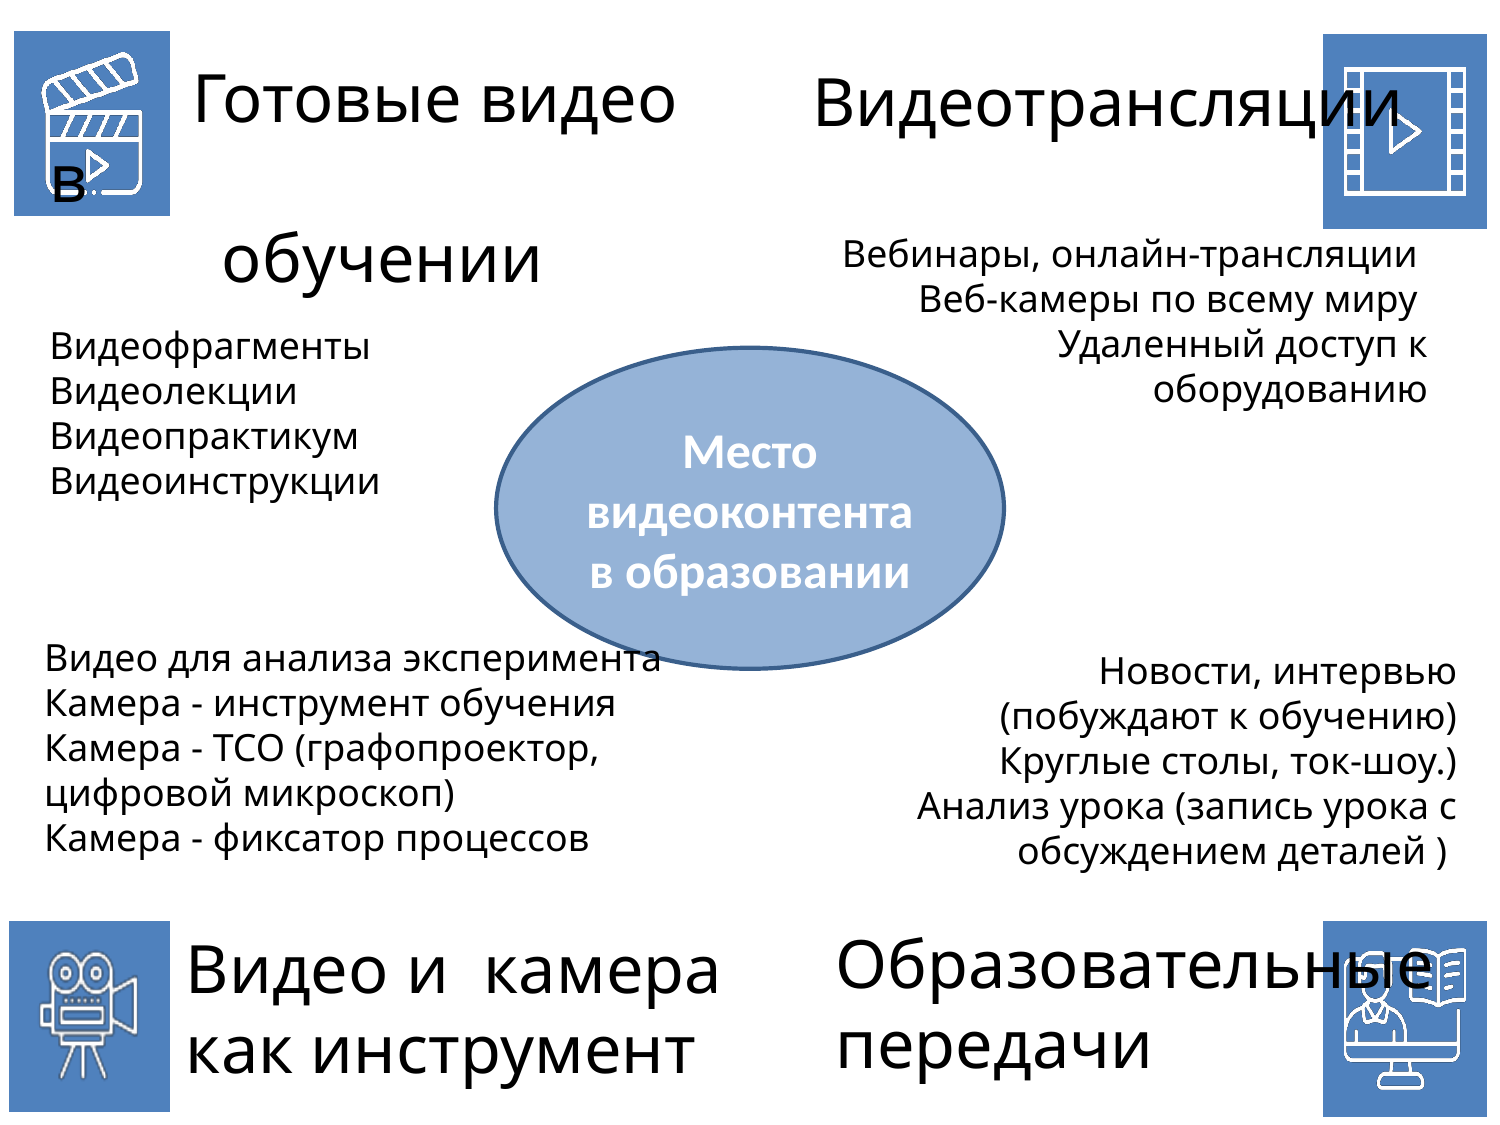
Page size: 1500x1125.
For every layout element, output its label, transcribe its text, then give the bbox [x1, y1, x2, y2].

text_box Место видеоконтента в образовании [504, 345, 820, 671]
picture [34, 51, 150, 195]
text_box Новости, интервью (побуждают к обучению) Круглые столы, ток-шоу.) Анализ урока (запись урока с обсуждением деталей ) [820, 523, 1472, 914]
picture [1343, 54, 1467, 209]
text_box Готовые видео в обучении Видеофрагменты Видеолекции Видеопрактикум Видеоинструкции [34, 48, 700, 554]
picture [29, 941, 150, 1092]
text_box Видео и камера как инструмент [171, 919, 922, 1094]
text_box Видео для анализа эксперимента Камера - инструмент обучения Камера - ТСО (графопроектор, цифровой микроскоп) Камера - фиксатор процессов [29, 626, 694, 867]
picture [1343, 941, 1467, 1097]
text_box Образовательные передачи [820, 914, 1499, 1089]
text_box Видеотрансляции Вебинары, онлайн-трансляции Веб-камеры по всему миру Удаленный доступ к оборудованию [797, 52, 1443, 552]
